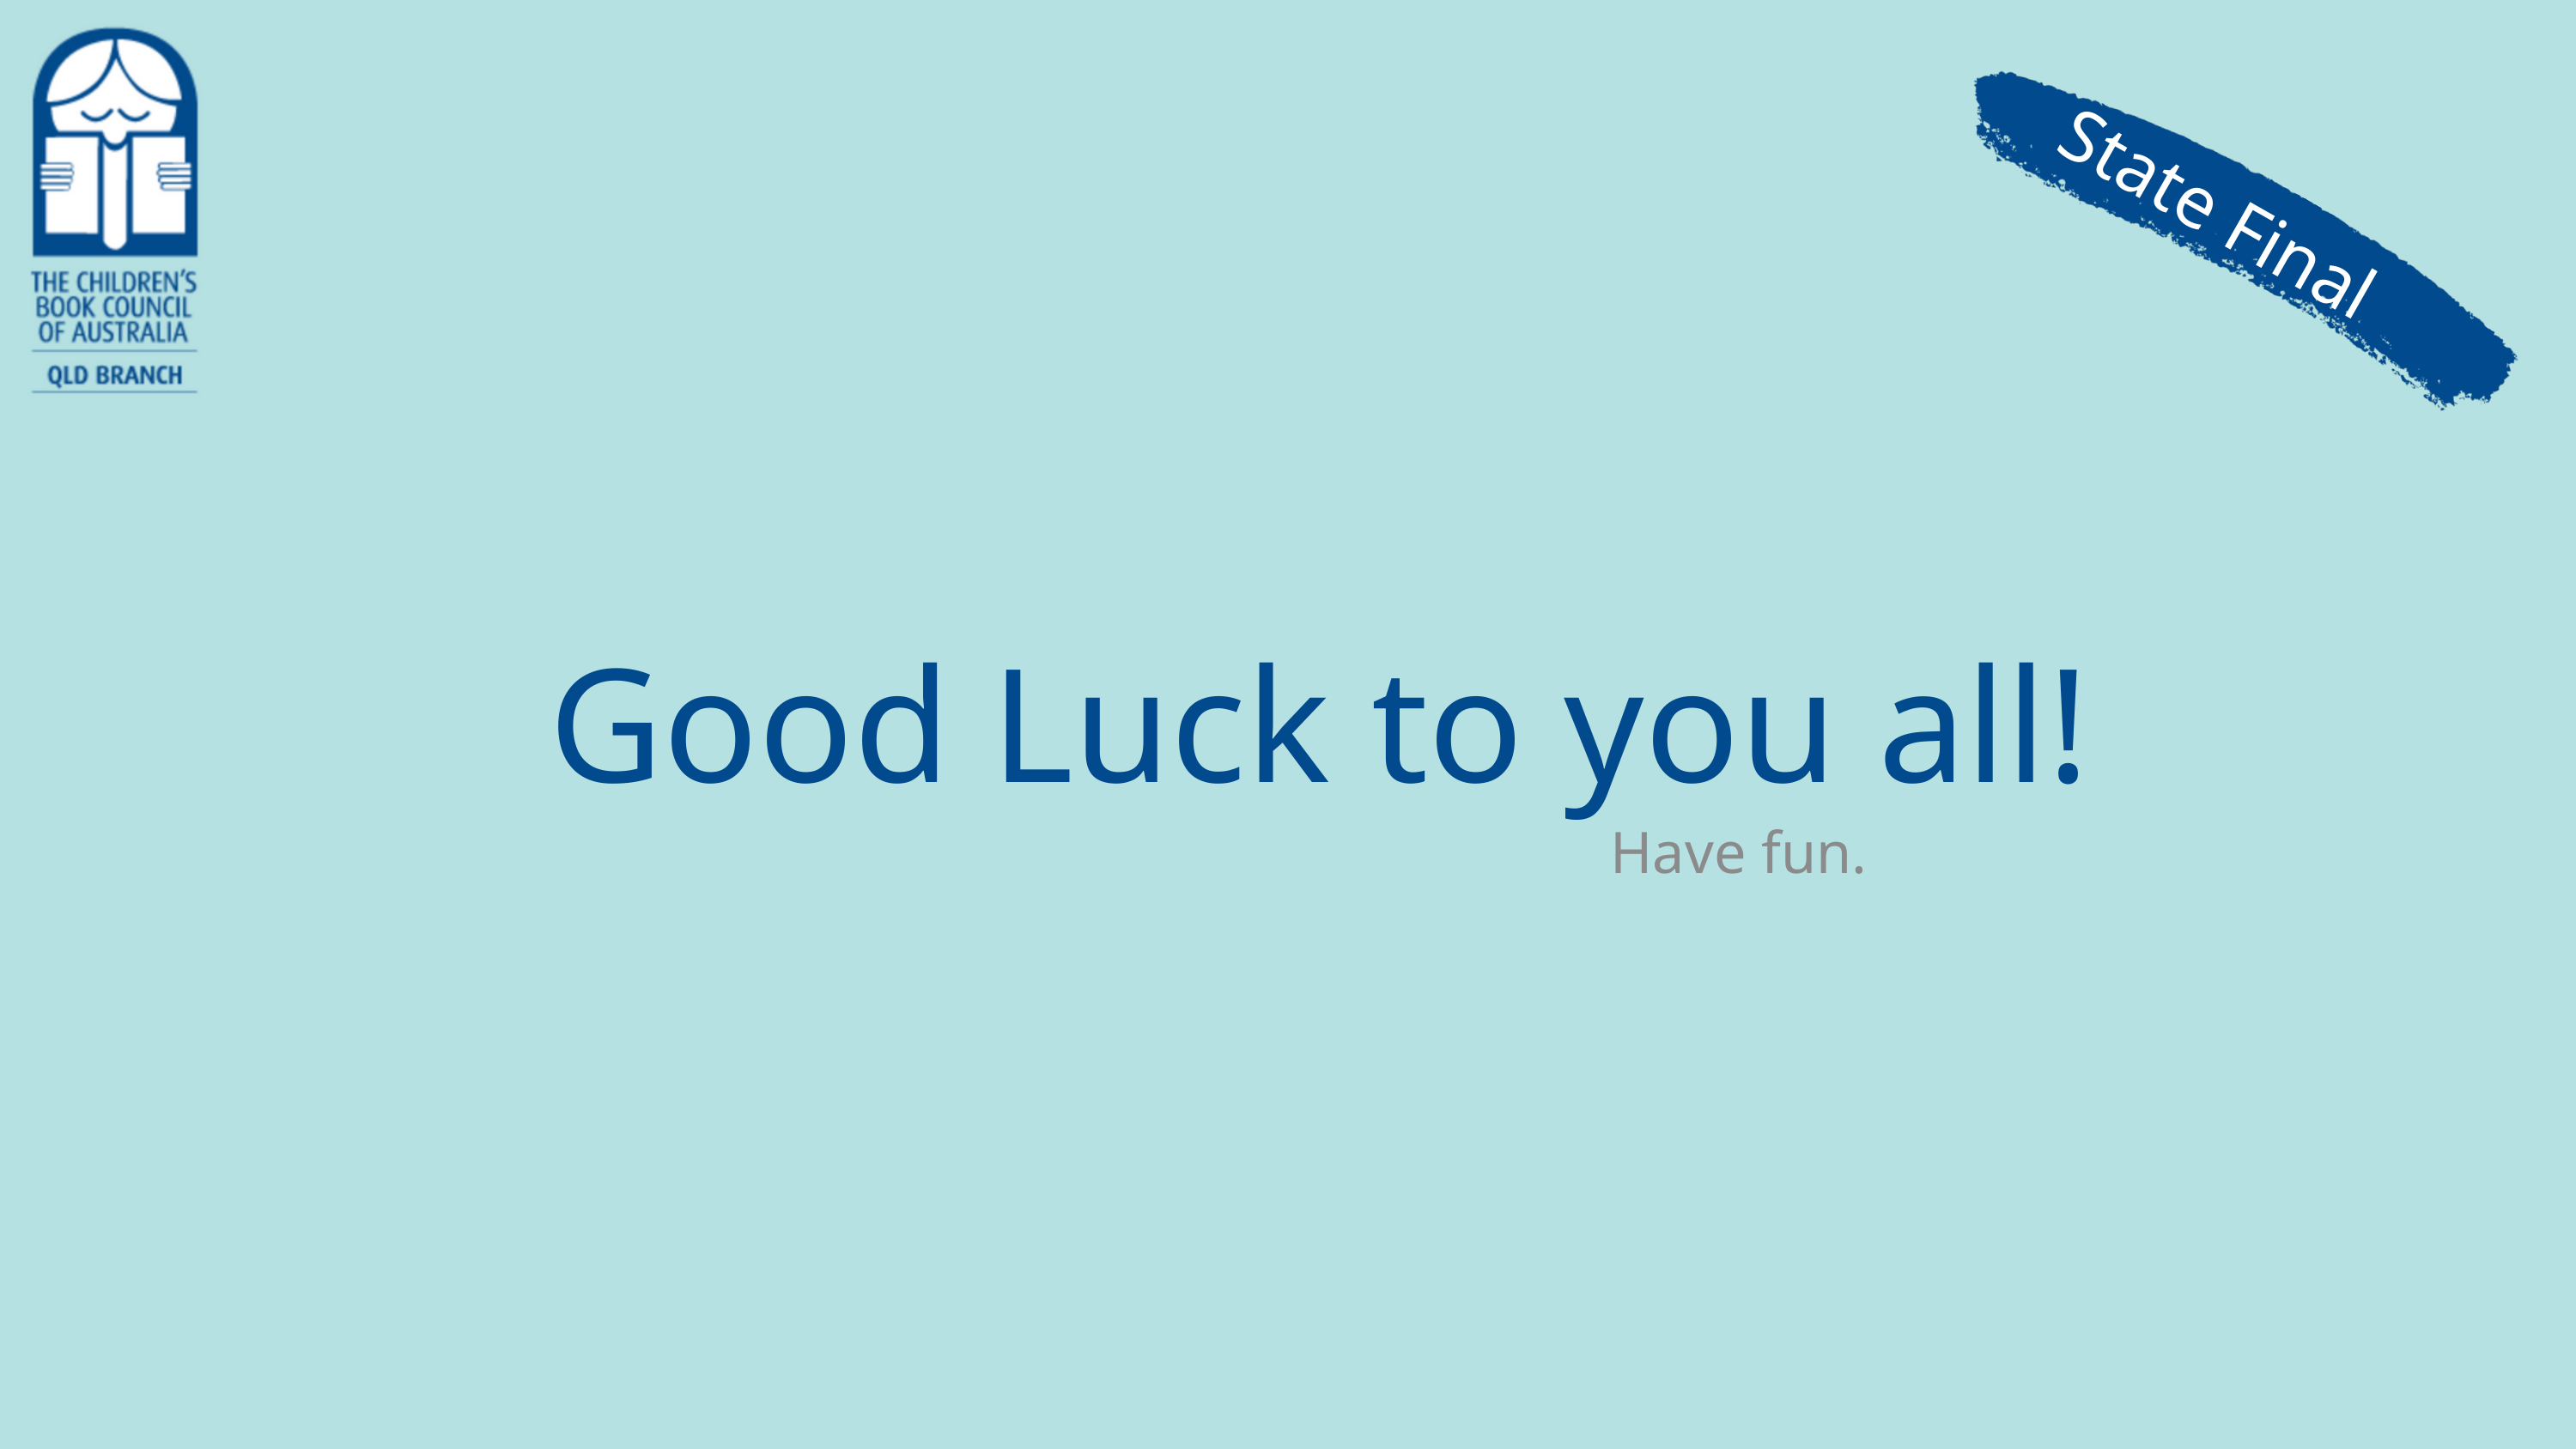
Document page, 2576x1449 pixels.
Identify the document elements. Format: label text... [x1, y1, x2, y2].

picture [2318, 292, 2338, 299]
picture [2228, 292, 2537, 434]
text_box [1759, 155, 2576, 292]
picture [10, 11, 224, 434]
picture [1944, 27, 2226, 155]
subtitle Have fun. [1288, 809, 2190, 1058]
title Good Luck to you all! [149, 615, 2490, 824]
